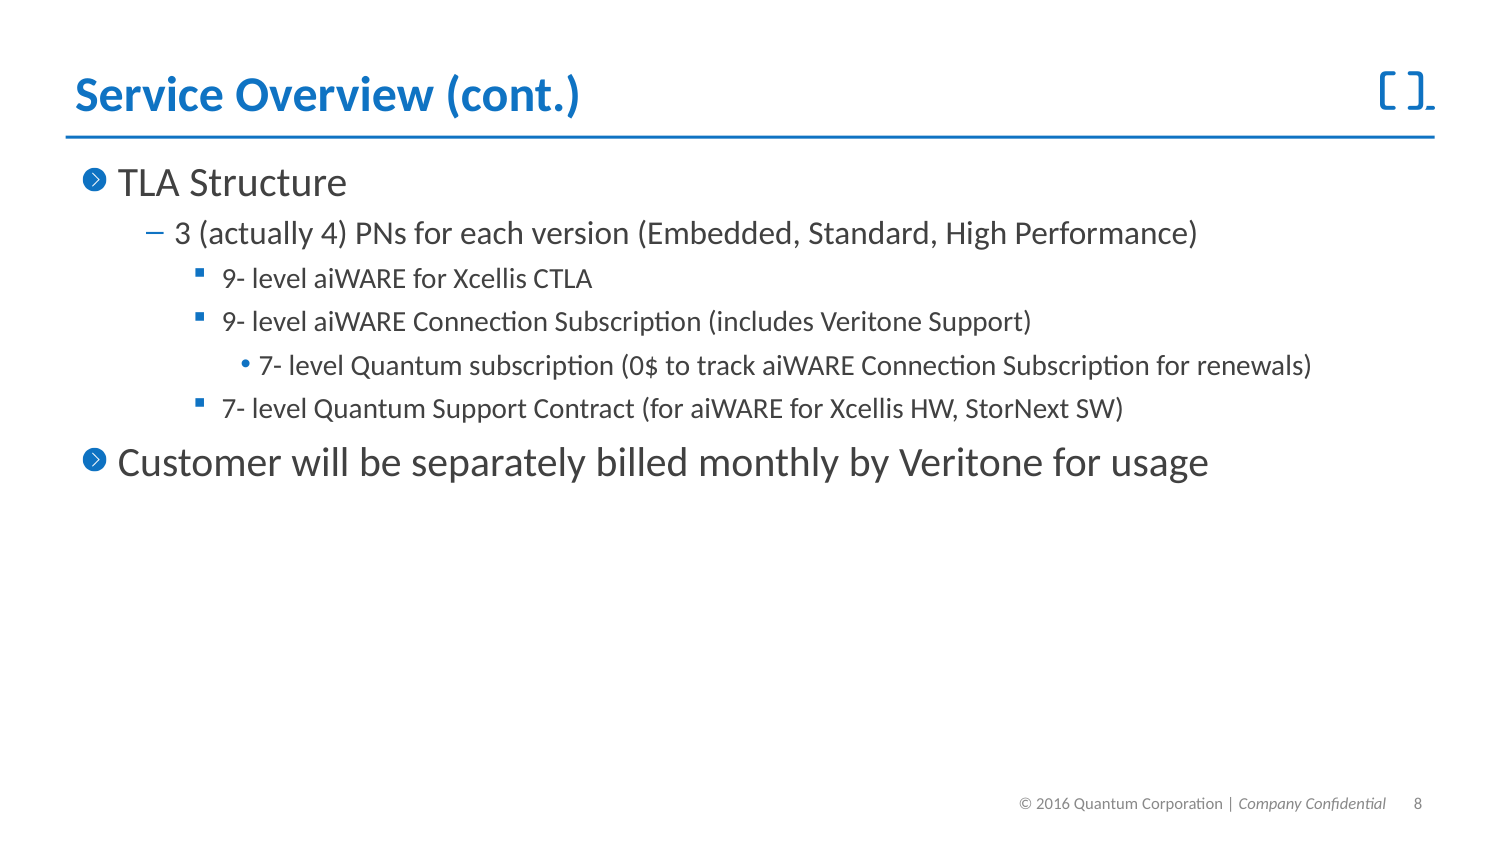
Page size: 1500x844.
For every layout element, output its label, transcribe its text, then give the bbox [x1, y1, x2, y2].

picture [80, 445, 109, 474]
picture [80, 165, 109, 194]
title Service Overview (cont.) [60, 8, 1350, 122]
list TLA Structure 3 (actually 4) PNs for each version (Embedded, Standard, High Performance) 9- level aiWARE for Xcellis CTLA 9- level aiWARE Connection Subscription (includes Veritone Support) 7- level Quantum subscription (0$ to track aiWARE Connection Subscription for renewals) 7- level Quantum Support Contract (for aiWARE for Xcellis HW, StorNext SW) Customer will be separately billed monthly by Veritone for usage [65, 154, 1450, 790]
picture [1380, 71, 1435, 110]
